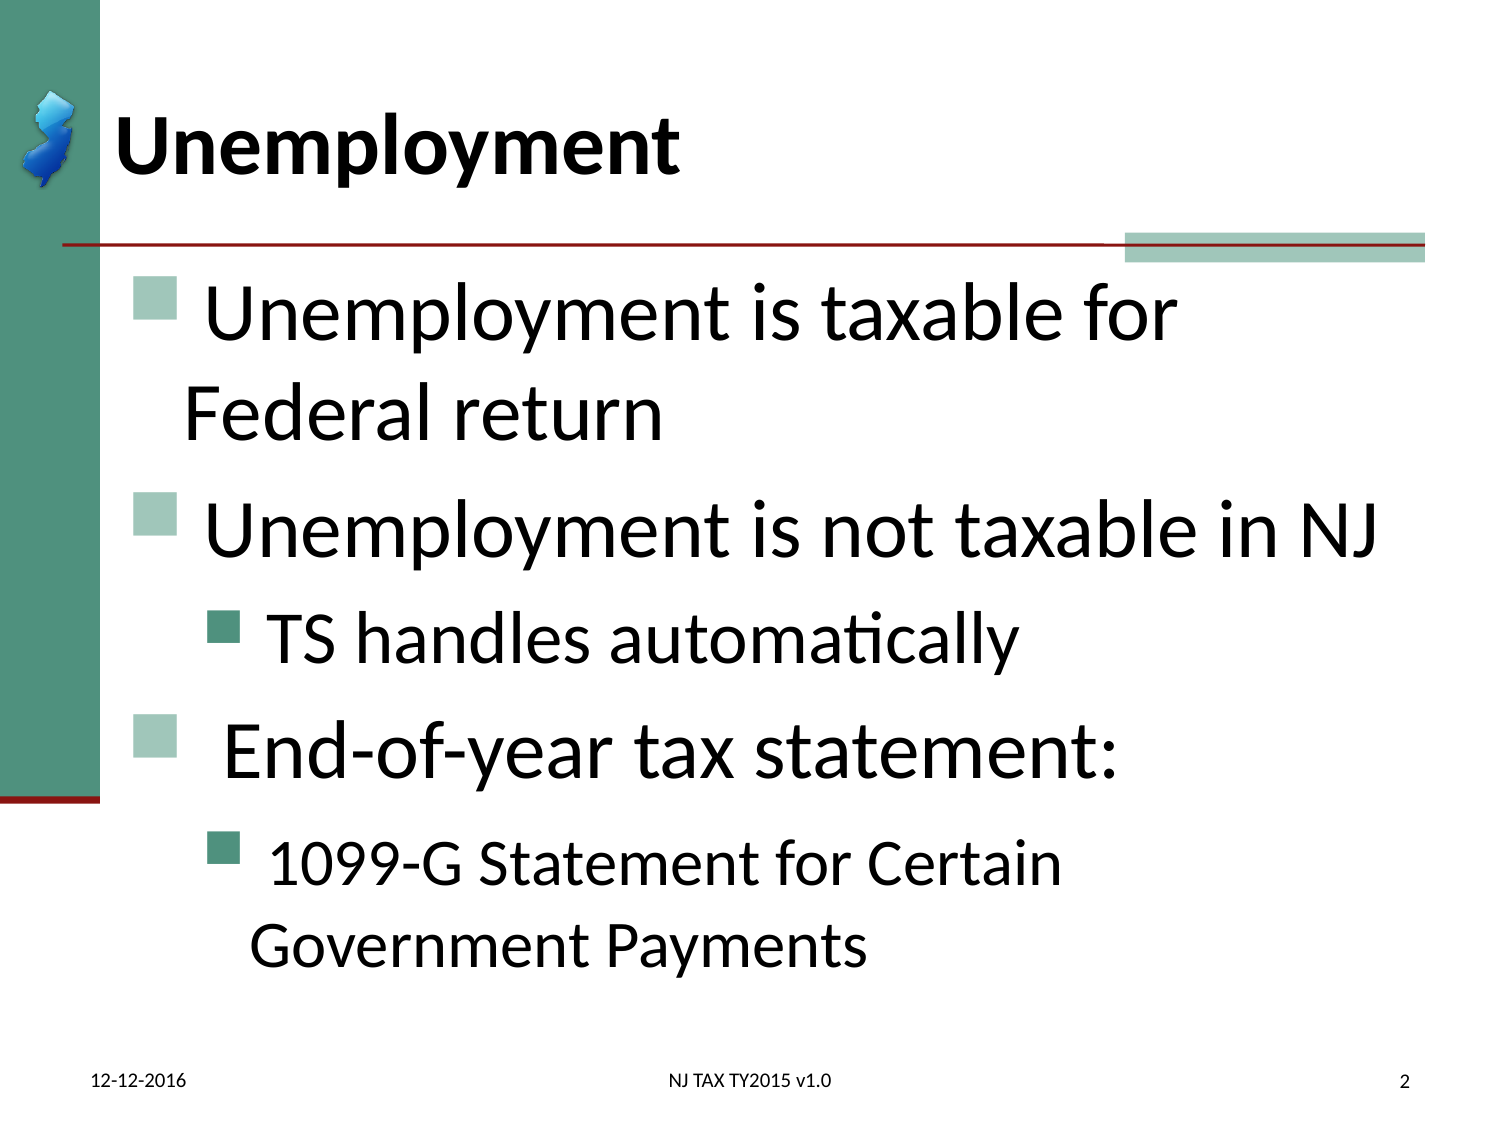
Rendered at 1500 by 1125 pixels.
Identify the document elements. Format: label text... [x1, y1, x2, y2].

list Unemployment is taxable for Federal return Unemployment is not taxable in NJ TS handles automatically End-of-year tax statement: 1099-G Statement for Certain Government Payments [112, 249, 1425, 1038]
footer NJ TAX TY2015 v1.0 [496, 1050, 1004, 1100]
title Unemployment [99, 45, 1425, 234]
picture [0, 88, 101, 190]
slide_number 2 [1112, 1049, 1426, 1101]
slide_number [74, 1049, 401, 1100]
